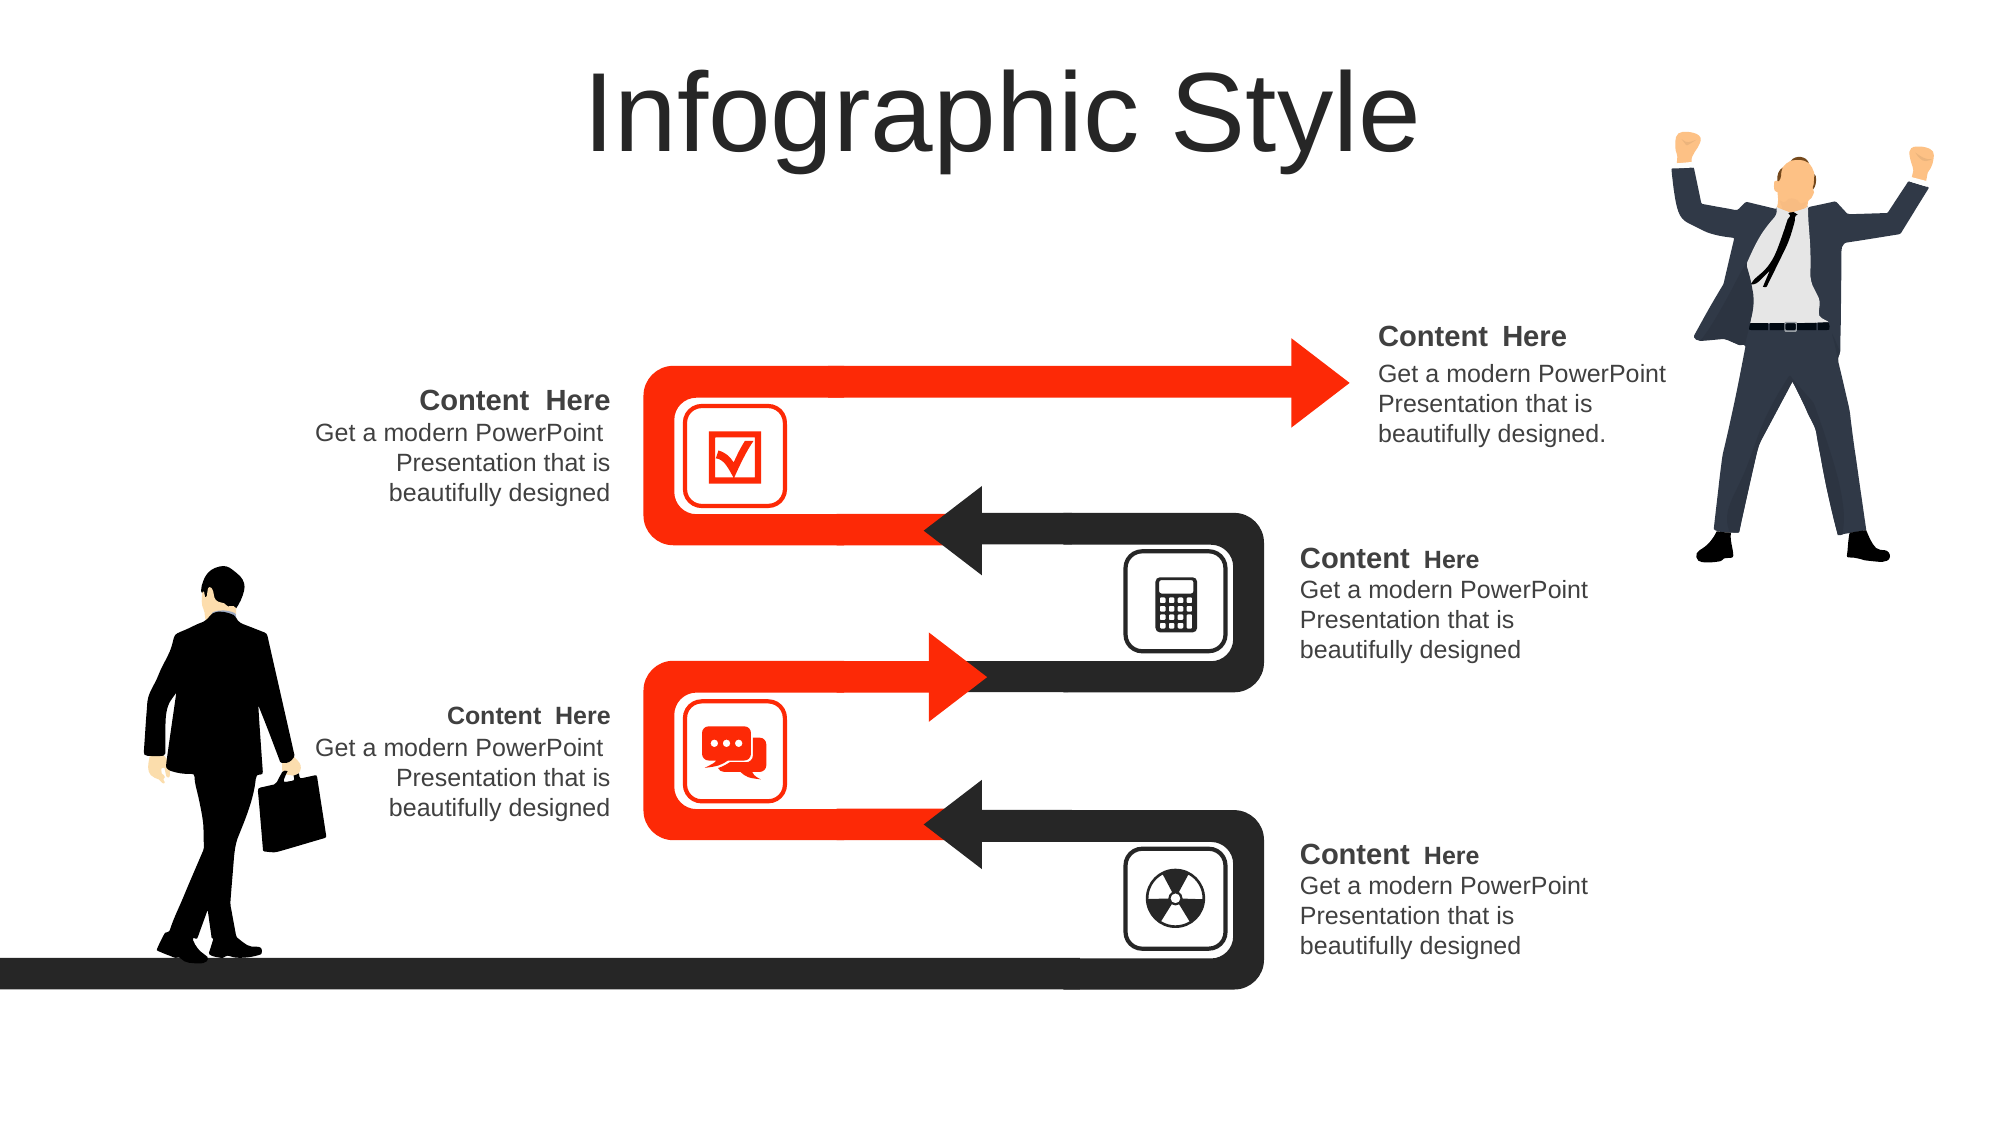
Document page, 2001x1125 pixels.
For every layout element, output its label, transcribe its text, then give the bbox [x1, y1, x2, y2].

text_box [642, 659, 846, 842]
text_box [642, 364, 846, 547]
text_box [1285, 531, 1628, 673]
text_box [1154, 576, 1199, 634]
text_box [1671, 131, 1935, 563]
text_box [980, 512, 1062, 545]
text_box [921, 777, 984, 872]
text_box [827, 365, 1290, 399]
text_box [836, 513, 943, 546]
text_box [836, 808, 942, 841]
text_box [143, 566, 327, 964]
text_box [327, 691, 626, 831]
text_box [921, 483, 984, 578]
text_box [1124, 847, 1227, 950]
text_box [927, 630, 989, 724]
text_box [1124, 550, 1227, 653]
text_box [1290, 336, 1352, 430]
text_box [981, 809, 1062, 843]
text_box [1062, 511, 1266, 694]
text_box [836, 660, 946, 694]
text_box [284, 373, 626, 515]
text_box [1363, 309, 1671, 456]
text_box [683, 404, 786, 508]
text_box [708, 430, 762, 485]
text_box [1062, 809, 1266, 991]
text_box [683, 700, 786, 803]
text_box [1285, 827, 1628, 969]
text_box [1144, 867, 1207, 930]
text_box [968, 660, 1062, 693]
list Infographic Style [53, 55, 1952, 175]
text_box [701, 725, 768, 781]
text_box [0, 957, 1062, 990]
